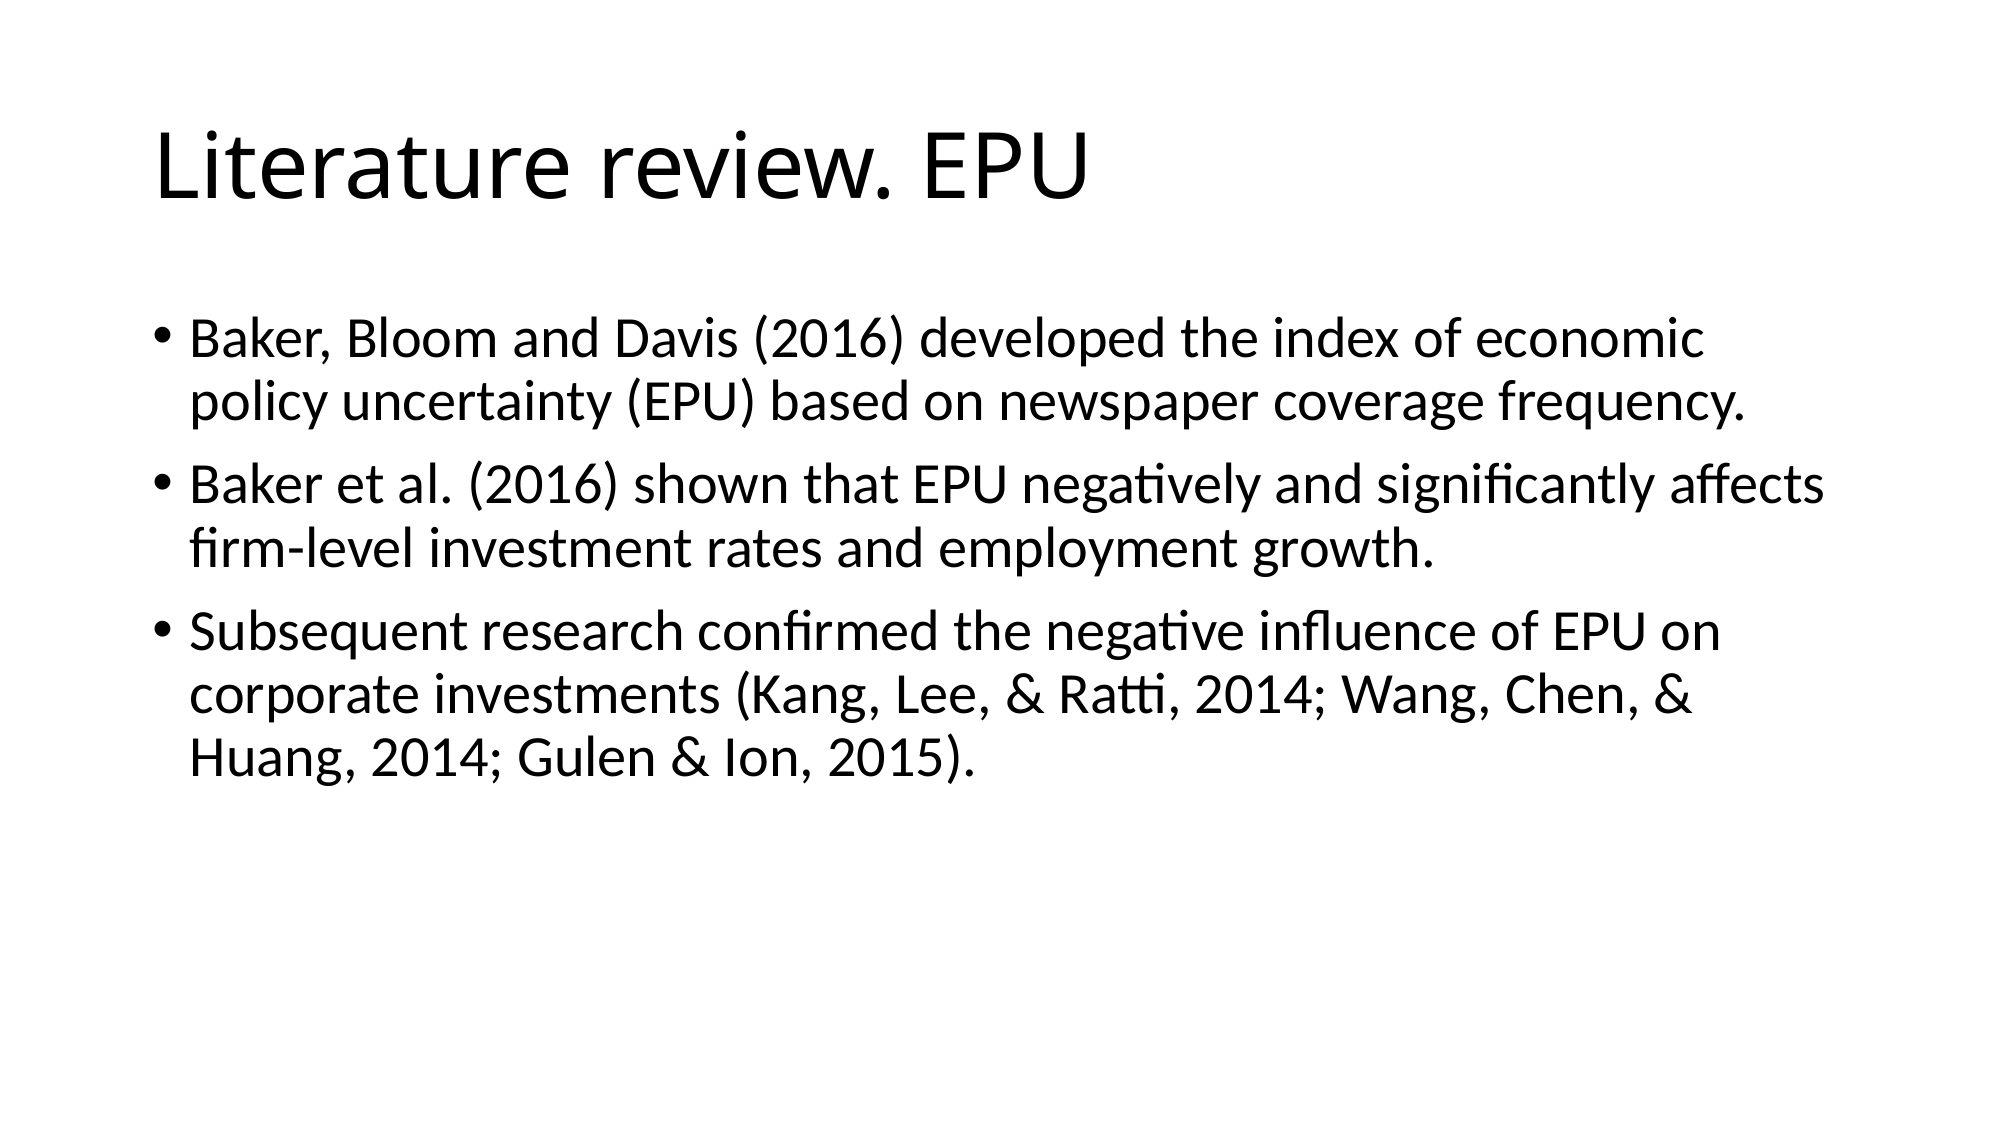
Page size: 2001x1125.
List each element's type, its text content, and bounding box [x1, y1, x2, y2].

list Baker, Bloom and Davis (2016) developed the index of economic policy uncertainty (EPU) based on newspaper coverage frequency. Baker et al. (2016) shown that EPU negatively and significantly affects firm-level investment rates and employment growth. Subsequent research confirmed the negative influence of EPU on corporate investments (Kang, Lee, & Ratti, 2014; Wang, Chen, & Huang, 2014; Gulen & Ion, 2015). [137, 299, 1863, 1014]
title Literature review. EPU [137, 59, 1863, 278]
